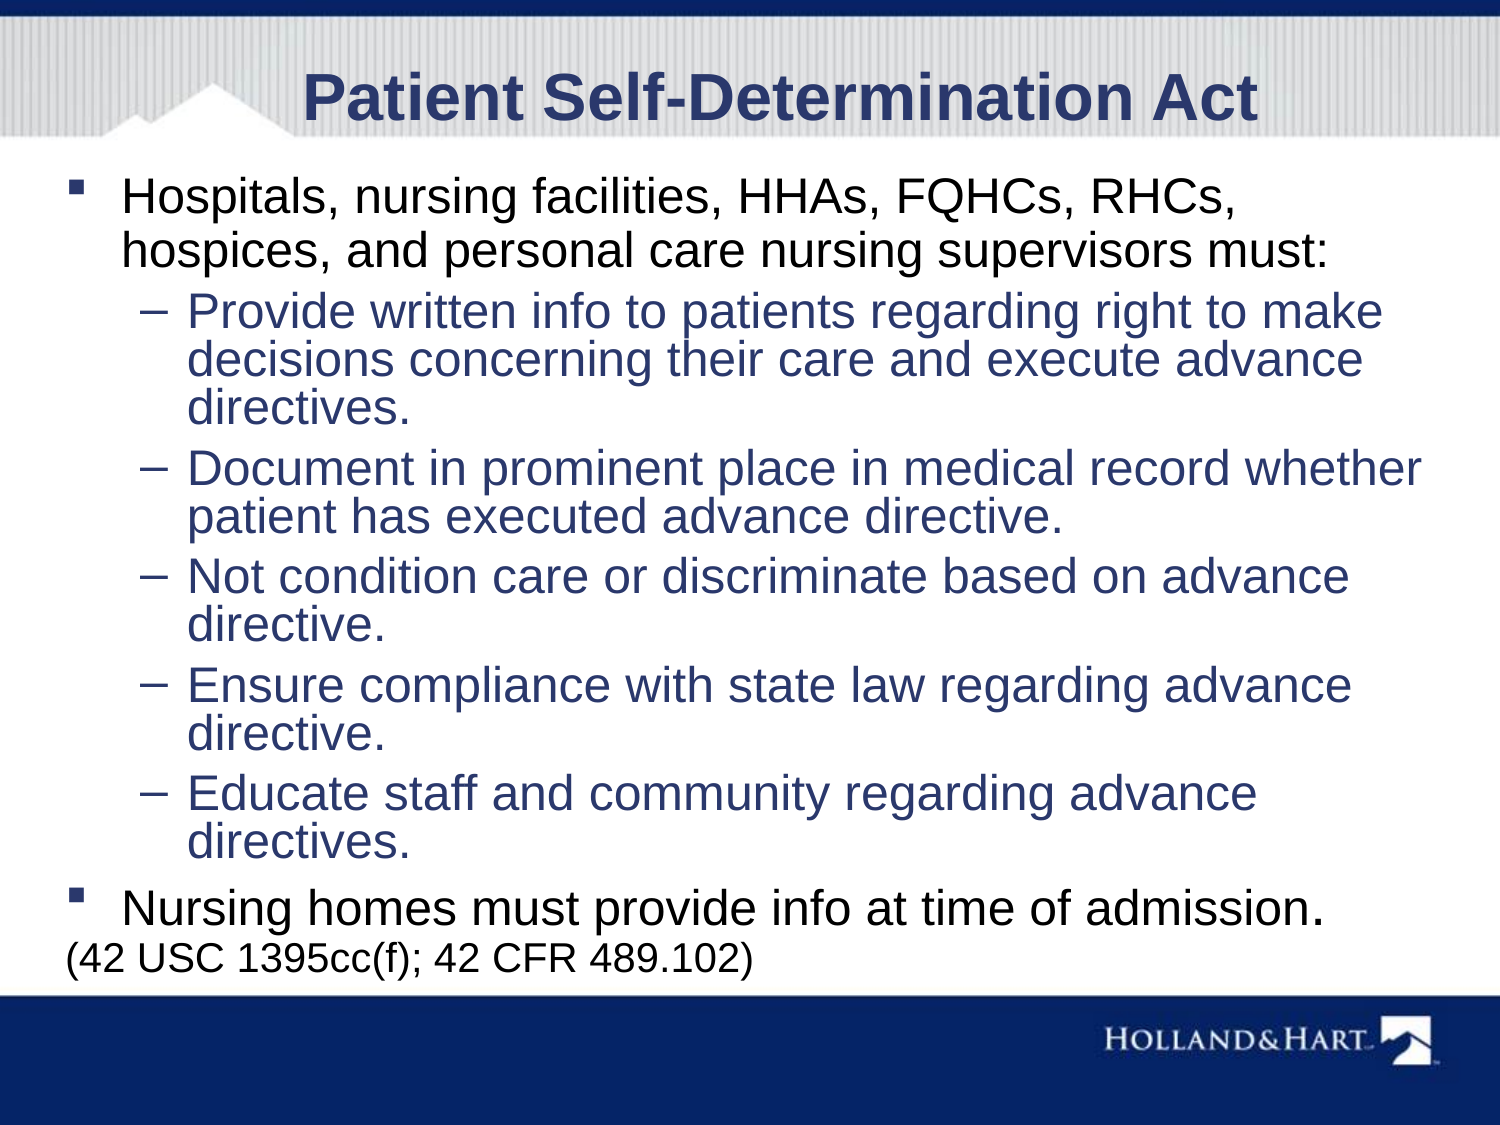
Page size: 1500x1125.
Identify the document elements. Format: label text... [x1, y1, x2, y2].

title Patient Self-Determination Act [287, 49, 1500, 138]
list Hospitals, nursing facilities, HHAs, FQHCs, RHCs, hospices, and personal care nursing supervisors must: Provide written info to patients regarding right to make decisions concerning their care and execute advance directives. Document in prominent place in medical record whether patient has executed advance directive. Not condition care or discriminate based on advance directive. Ensure compliance with state law regarding advance directive. Educate staff and community regarding advance directives. Nursing homes must provide info at time of admission. (42 USC 1395cc(f); 42 CFR 489.102) [49, 162, 1451, 938]
picture [0, 0, 1500, 1125]
